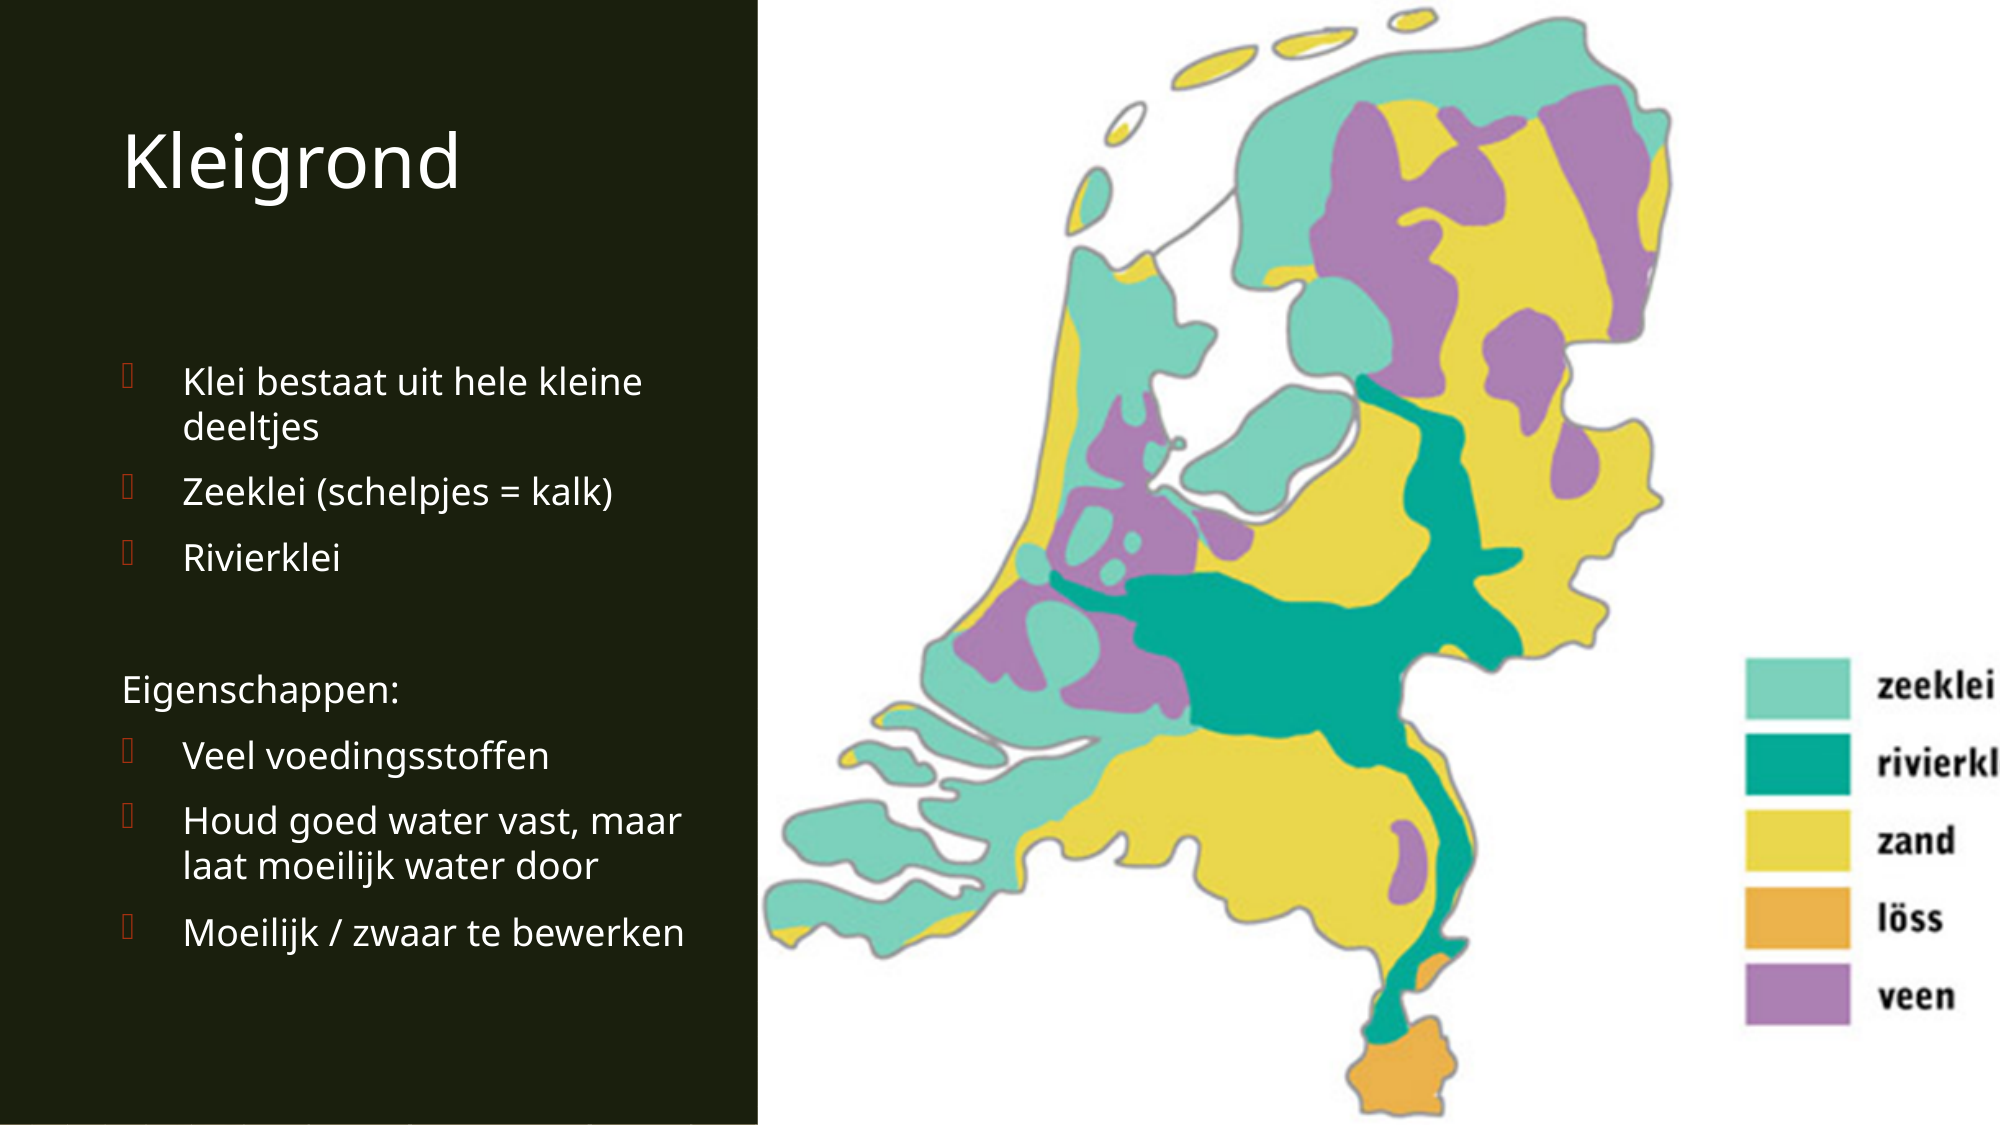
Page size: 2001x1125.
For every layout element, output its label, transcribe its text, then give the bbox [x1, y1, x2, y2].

title Kleigrond [106, 105, 706, 313]
text_box [0, 0, 757, 1125]
picture [757, 0, 2000, 1125]
list Klei bestaat uit hele kleine deeltjes Zeeklei (schelpjes = kalk) Rivierklei Eigenschappen: Veel voedingsstoffen Houd goed water vast, maar laat moeilijk water door Moeilijk / zwaar te bewerken [106, 350, 706, 967]
